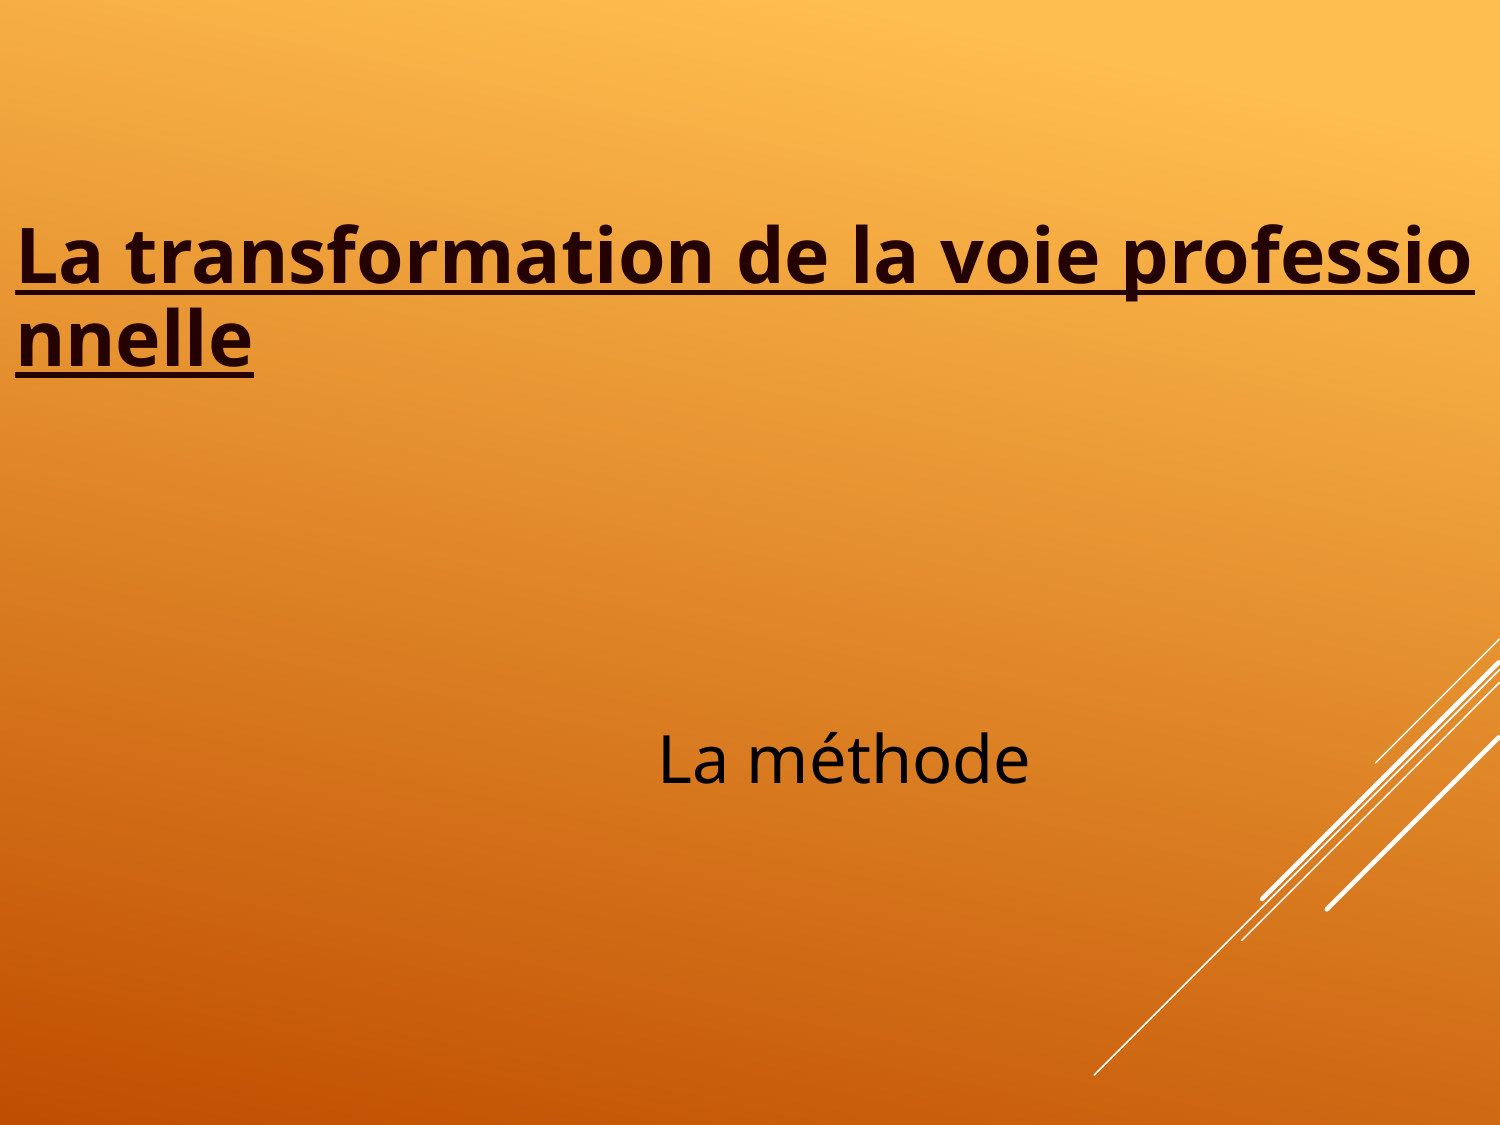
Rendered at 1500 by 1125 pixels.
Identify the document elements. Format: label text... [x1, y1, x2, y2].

list La transformation de la voie professionnelle [0, 193, 1500, 315]
list La méthode [383, 656, 1306, 859]
